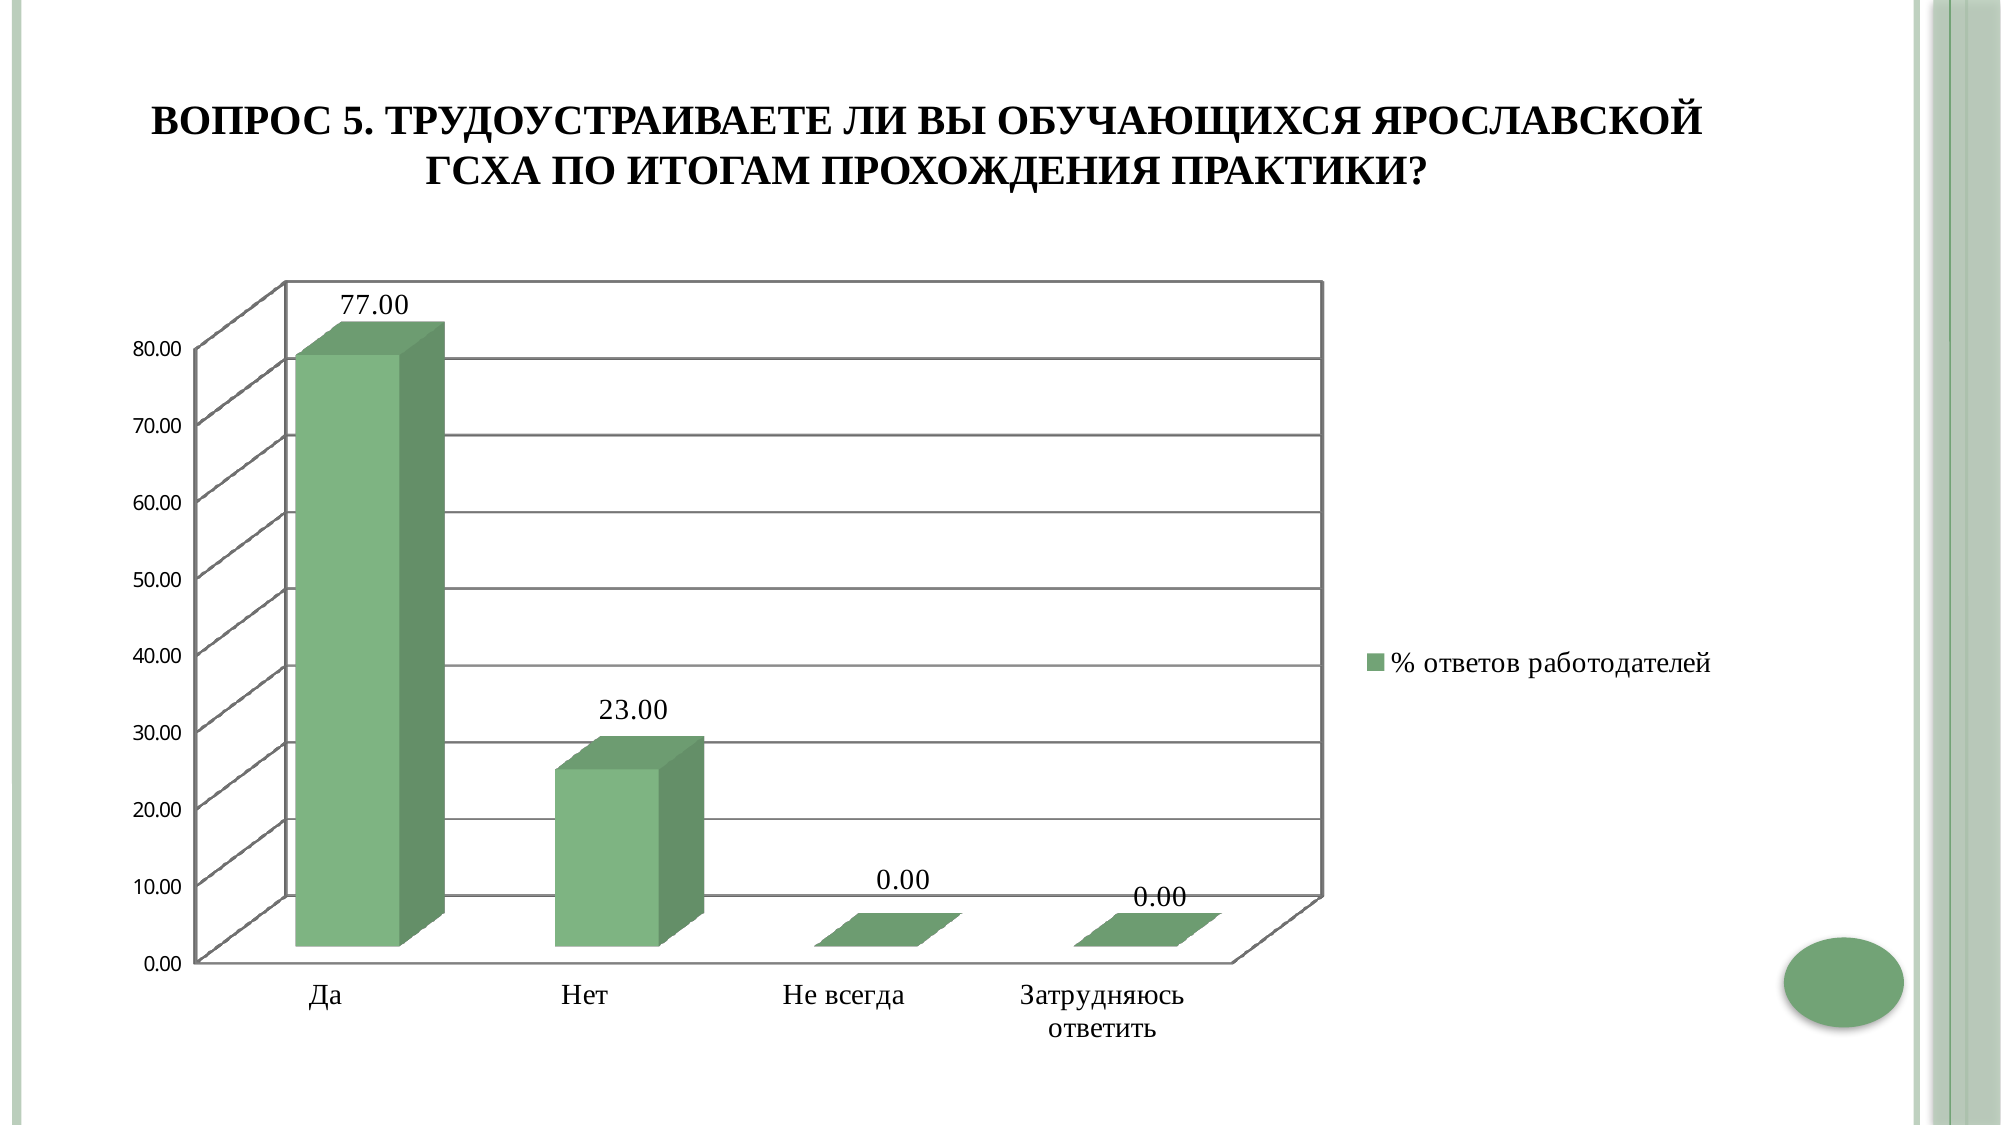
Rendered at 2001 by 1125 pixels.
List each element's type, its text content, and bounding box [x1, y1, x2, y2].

title Вопрос 5. Трудоустраиваете ли Вы обучающихся Ярославской ГСХА по итогам прохождения практики? [110, 0, 1744, 200]
chart [99, 261, 1734, 1063]
